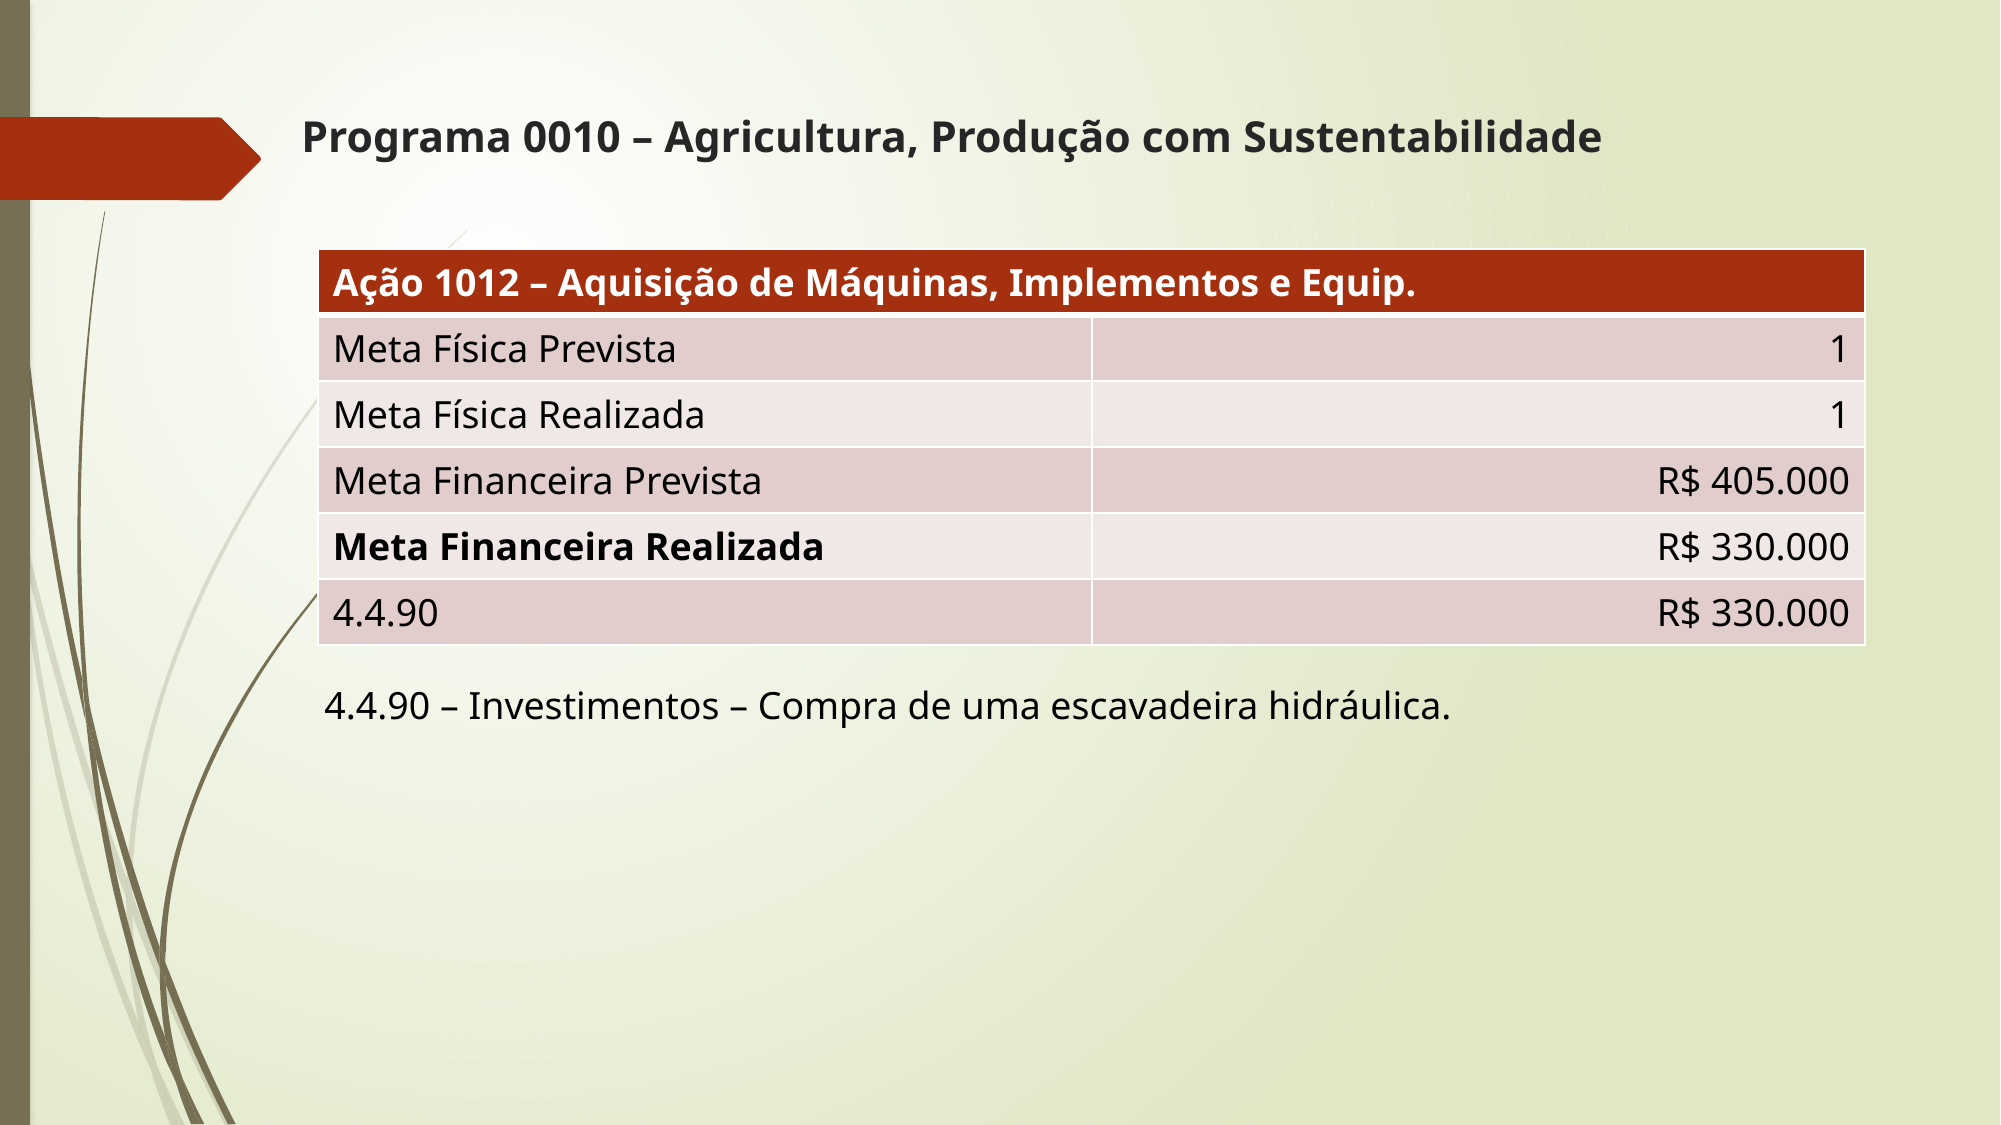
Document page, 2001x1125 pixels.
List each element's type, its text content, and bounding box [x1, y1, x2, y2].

title Programa 0010 – Agricultura, Produção com Sustentabilidade [286, 102, 1888, 202]
table_cell R$ 330.000 [1093, 514, 1864, 578]
table_cell R$ 405.000 [1093, 448, 1864, 512]
table_cell Meta Física Prevista [319, 318, 1091, 380]
text_box 4.4.90 – Investimentos – Compra de uma escavadeira hidráulica. [309, 674, 1854, 735]
table_cell 1 [1093, 318, 1864, 380]
table_cell 4.4.90 [319, 580, 1091, 644]
table_header Ação 1012 – Aquisição de Máquinas, Implementos e Equip. [319, 250, 1864, 312]
table_cell R$ 330.000 [1093, 580, 1864, 644]
table_cell 1 [1093, 382, 1864, 446]
table_cell Meta Financeira Realizada [319, 514, 1091, 578]
table_cell Meta Física Realizada [319, 382, 1091, 446]
table_cell Meta Financeira Prevista [319, 448, 1091, 512]
